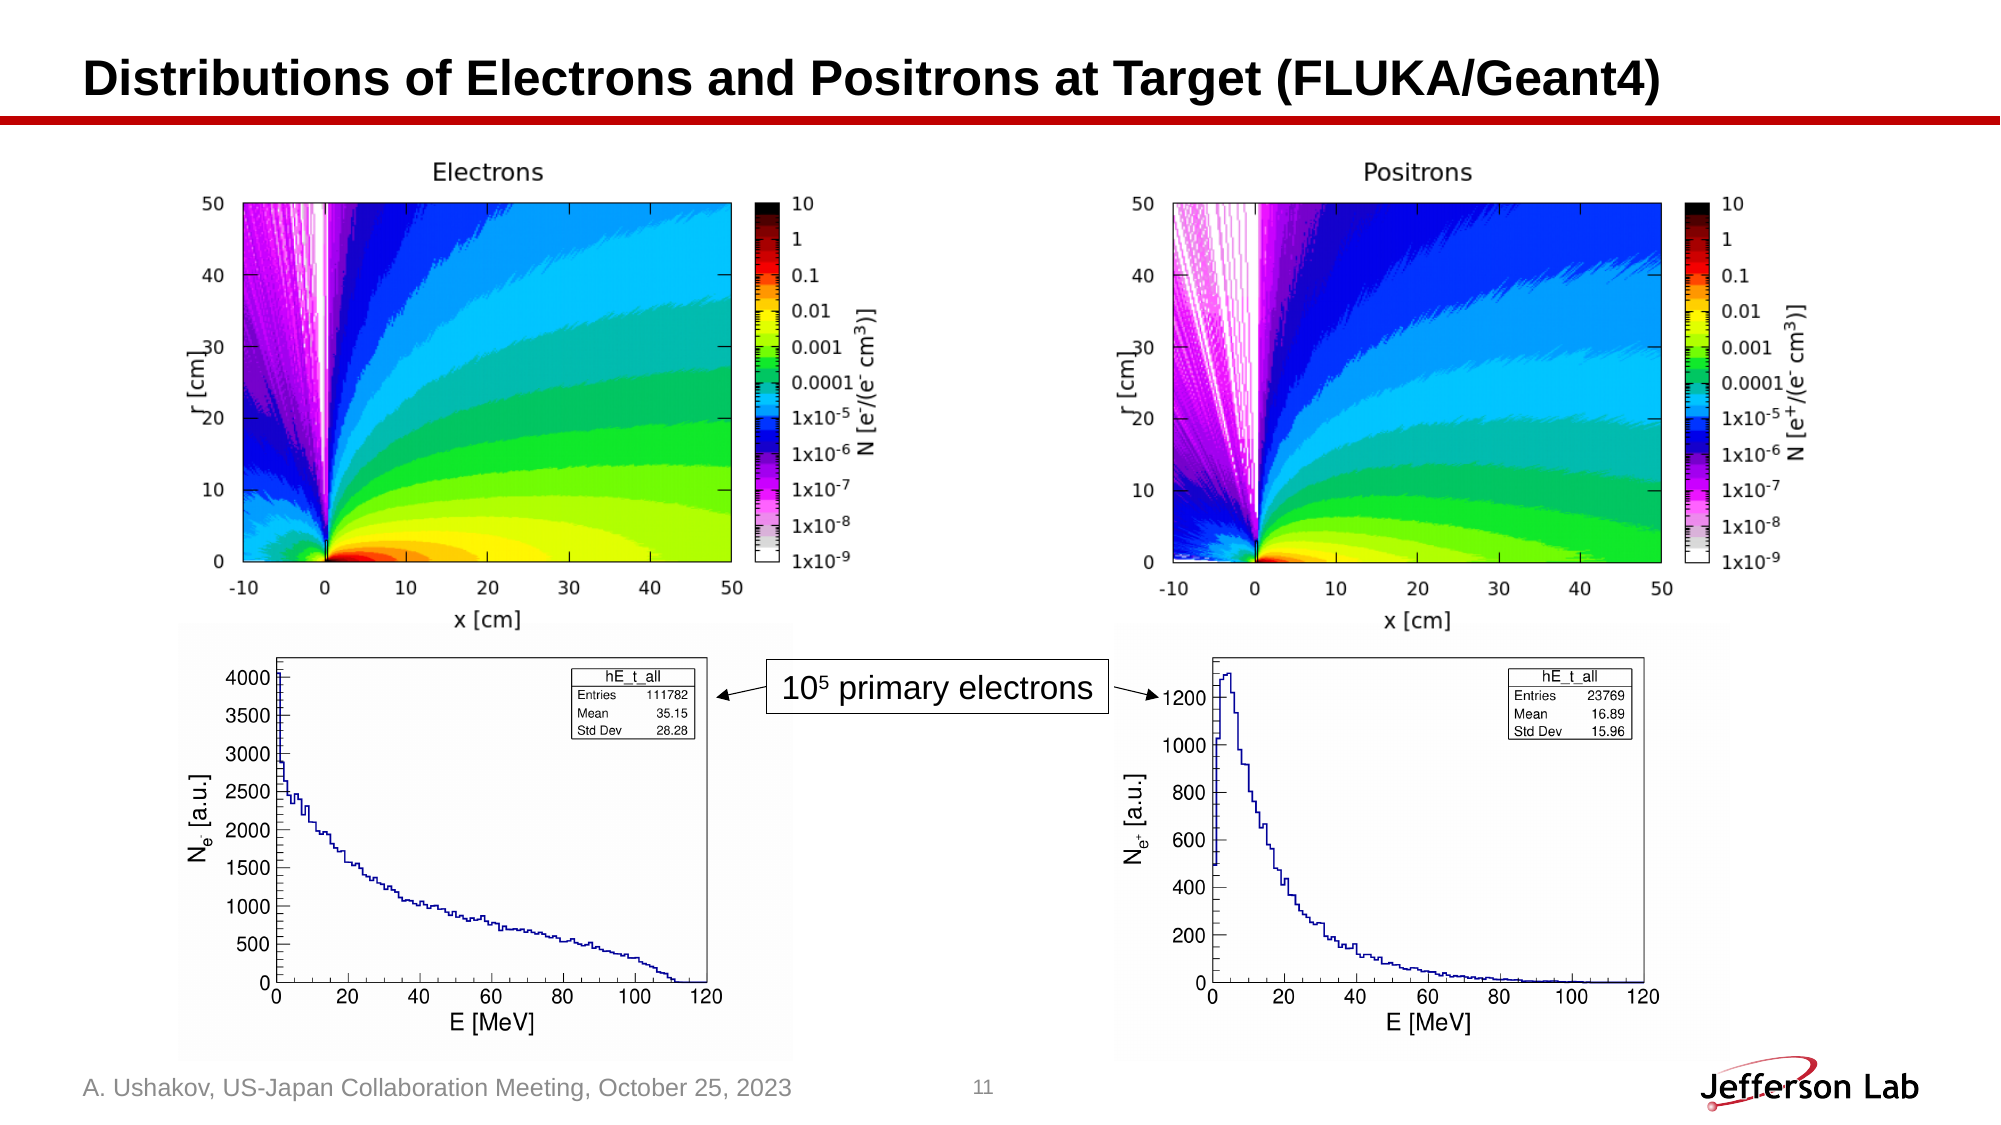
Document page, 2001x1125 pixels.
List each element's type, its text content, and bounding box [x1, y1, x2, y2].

text_box 105 primary electrons [793, 659, 1086, 714]
slide_number 11 [924, 1060, 1042, 1111]
picture [1698, 1047, 1933, 1124]
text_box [1086, 109, 1816, 1061]
picture [156, 109, 886, 1061]
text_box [716, 686, 761, 698]
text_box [1114, 686, 1159, 698]
title Distributions of Electrons and Positrons at Target (FLUKA/Geant4) [67, 39, 1919, 120]
footer A. Ushakov, US-Japan Collaboration Meeting, October 25, 2023 [67, 1060, 925, 1112]
